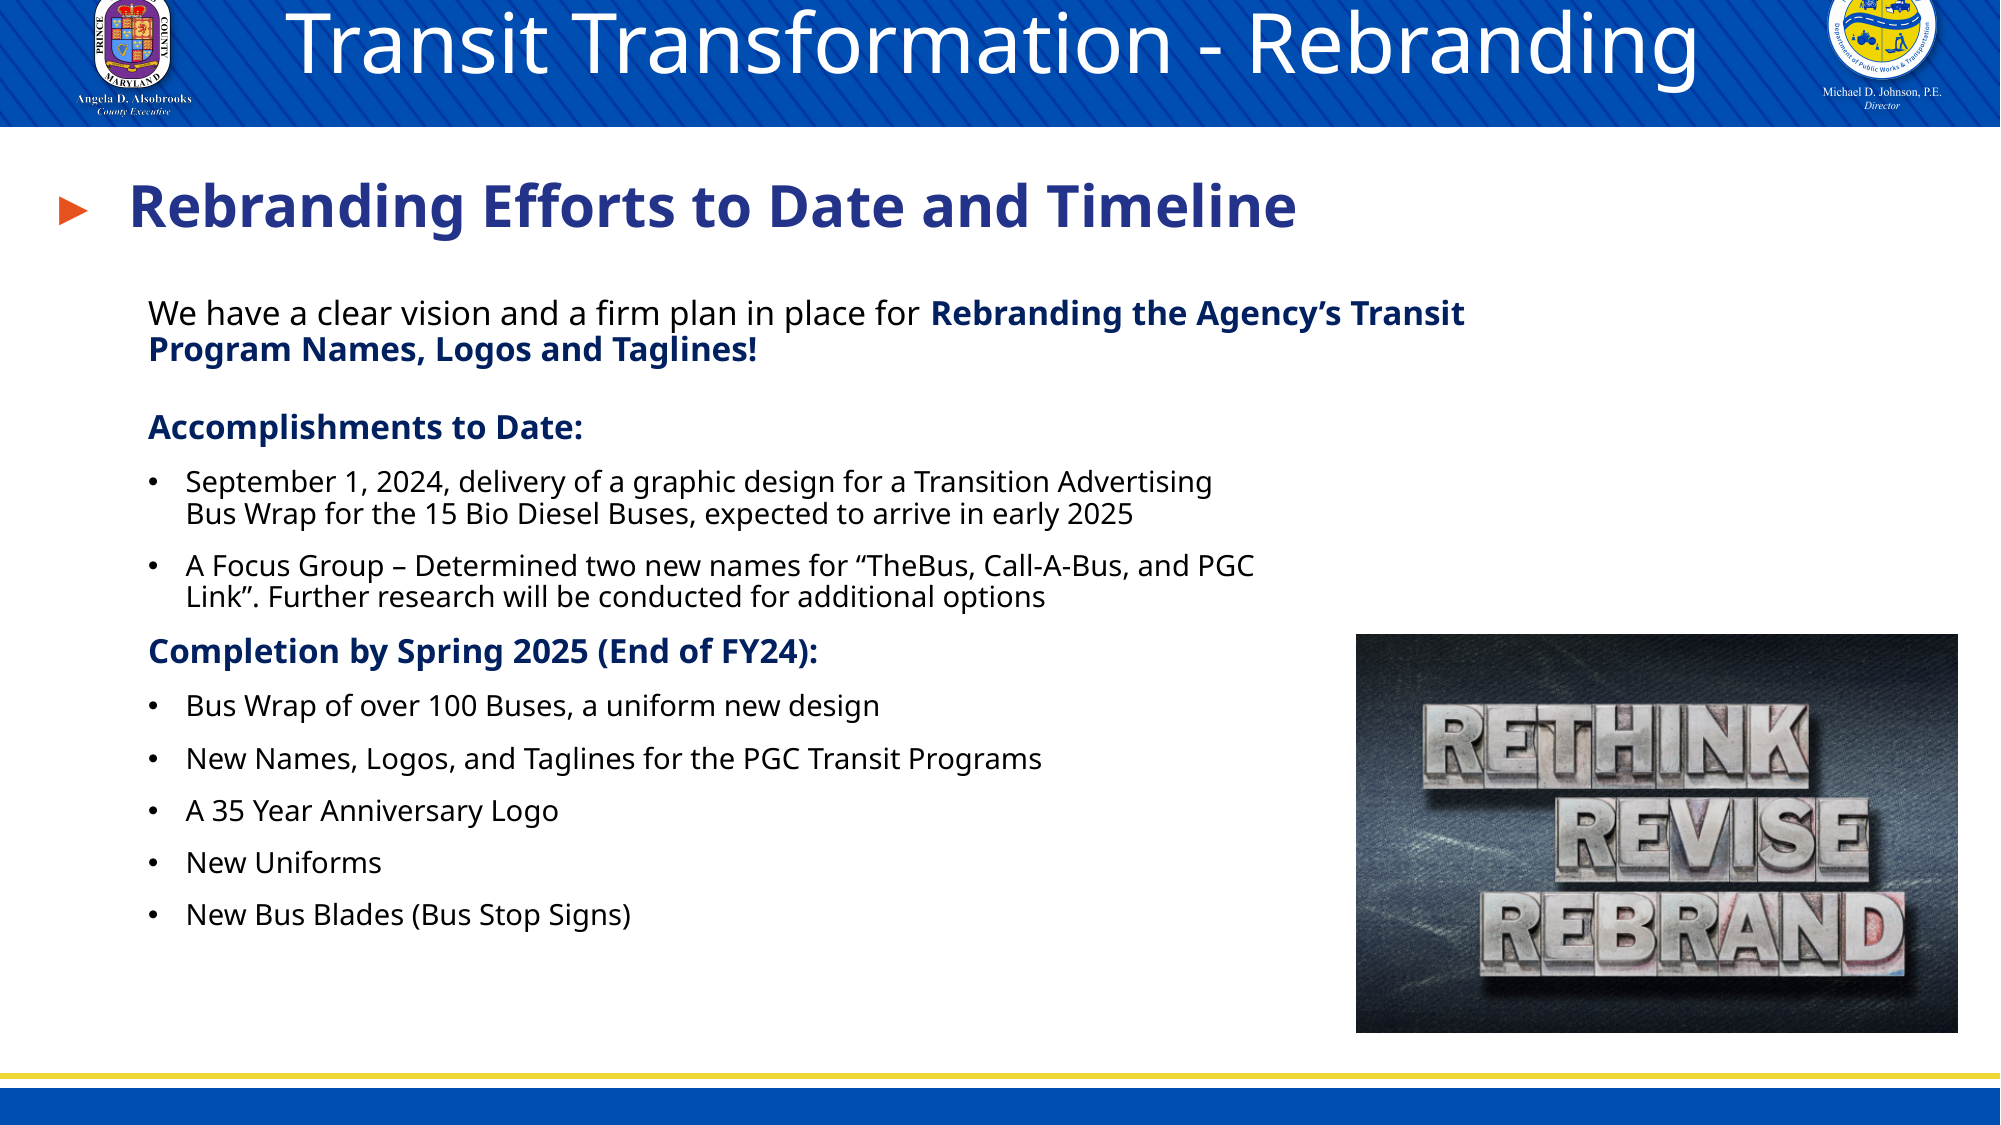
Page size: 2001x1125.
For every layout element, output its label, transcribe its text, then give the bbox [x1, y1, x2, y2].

picture [1356, 634, 1958, 1033]
text_box [0, 1088, 2000, 1125]
text_box Accomplishments to Date: September 1, 2024, delivery of a graphic design for a Transition Advertising Bus Wrap for the 15 Bio Diesel Buses, expected to arrive in early 2025 A Focus Group – Determined two new names for “TheBus, Call-A-Bus, and PGC Link”. Further research will be conducted for additional options Completion by Spring 2025 (End of FY24): Bus Wrap of over 100 Buses, a uniform new design New Names, Logos, and Taglines for the PGC Transit Programs A 35 Year Anniversary Logo New Uniforms New Bus Blades (Bus Stop Signs) [133, 403, 1272, 838]
text_box Rebranding Efforts to Date and Timeline [38, 144, 1806, 274]
text_box We have a clear vision and a firm plan in place for Rebranding the Agency’s Transit Program Names, Logos and Taglines! [133, 289, 1541, 431]
picture [0, 0, 2000, 129]
